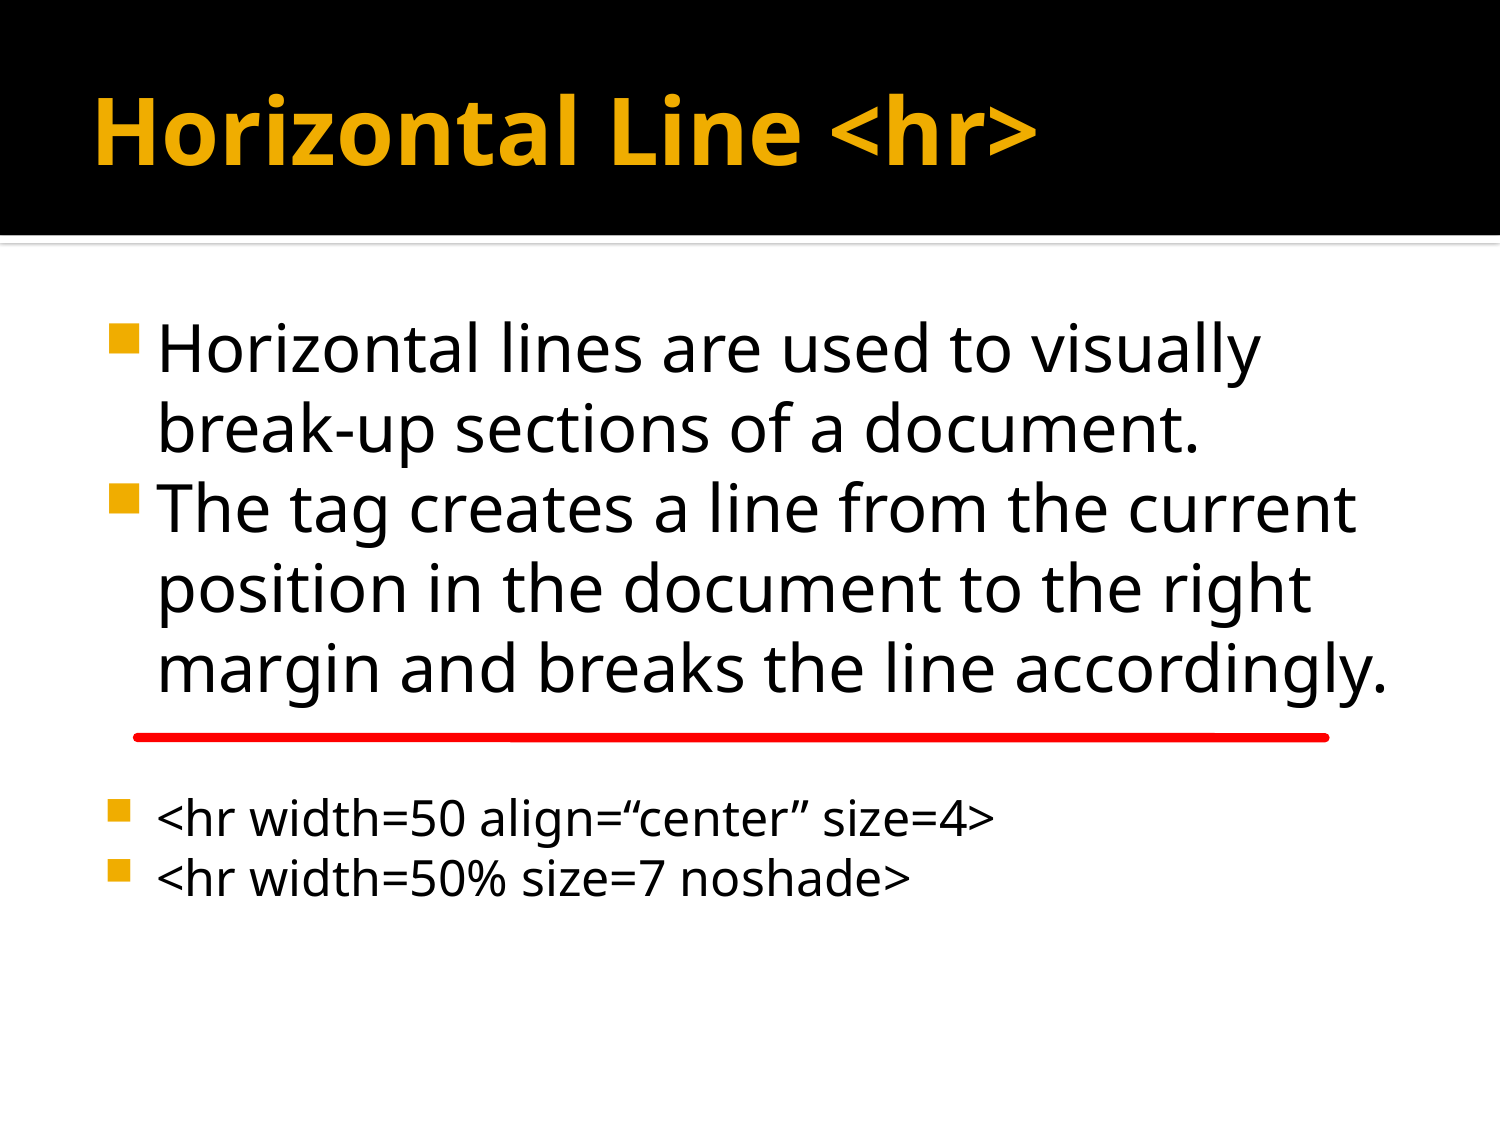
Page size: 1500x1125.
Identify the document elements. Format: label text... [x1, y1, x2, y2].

title Horizontal Line <hr> [75, 25, 1425, 231]
list Horizontal lines are used to visually break-up sections of a document. The tag creates a line from the current position in the document to the right margin and breaks the line accordingly. <hr width=50 align=“center” size=4> <hr width=50% size=7 noshade> [75, 291, 1425, 1050]
